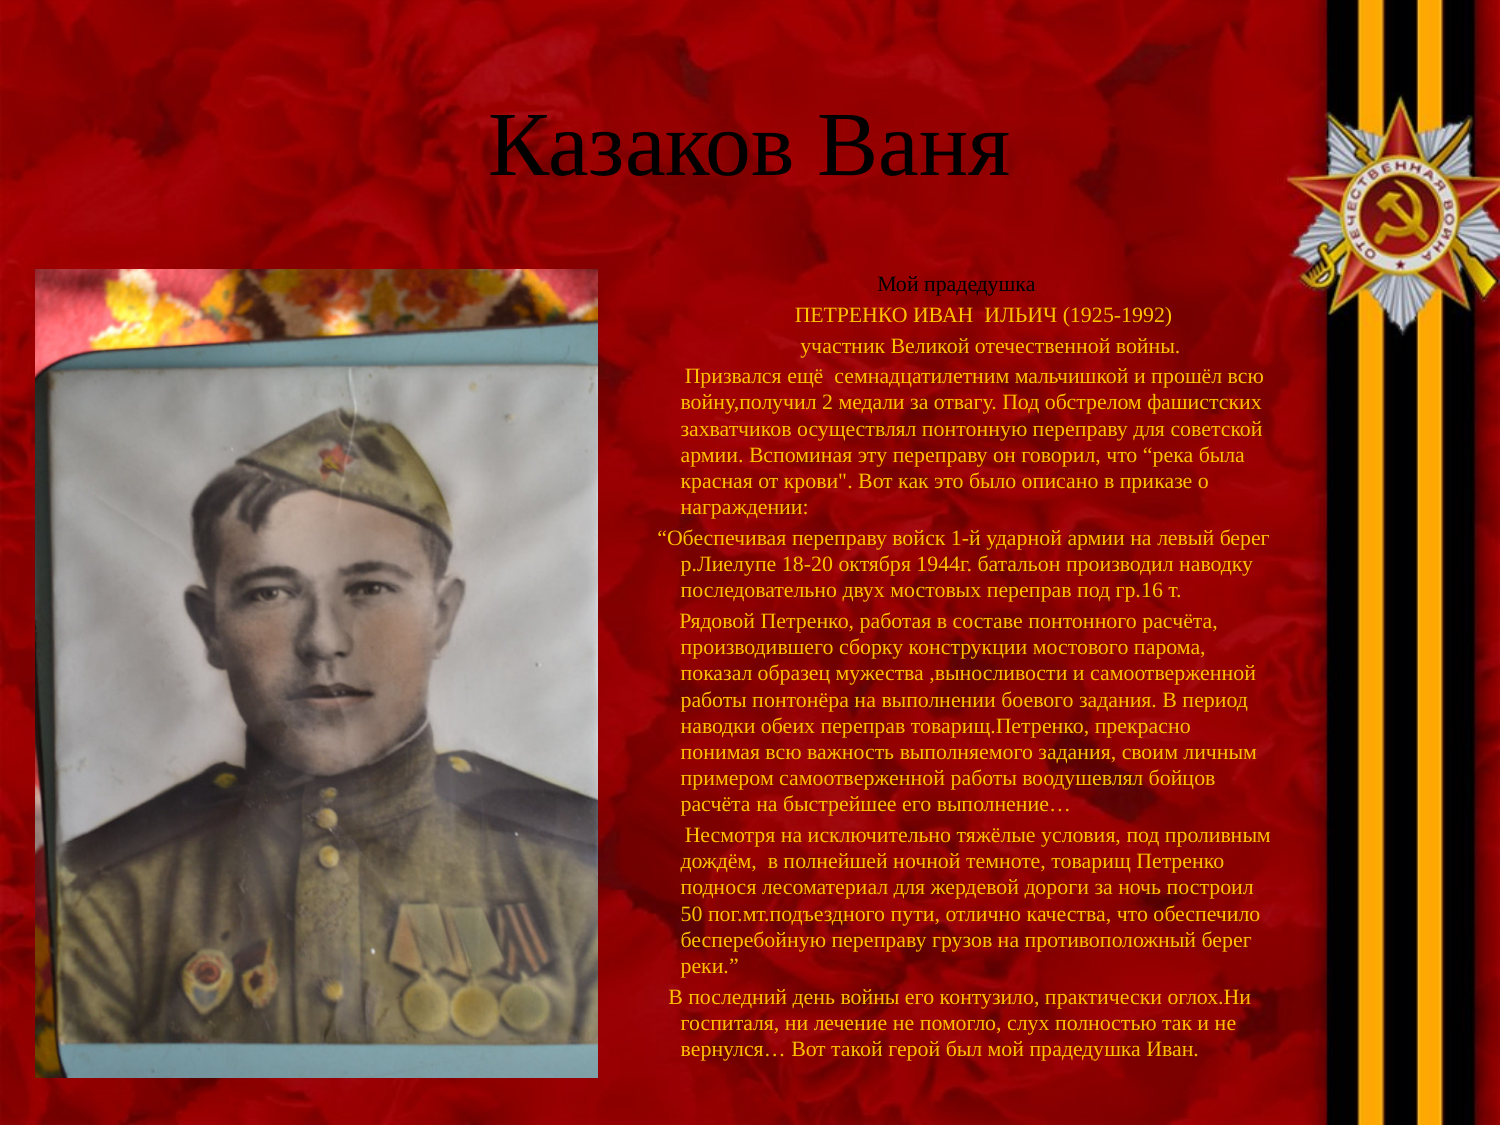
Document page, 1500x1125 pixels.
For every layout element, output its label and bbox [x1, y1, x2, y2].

picture [0, 0, 1500, 1125]
list [34, 269, 598, 1079]
